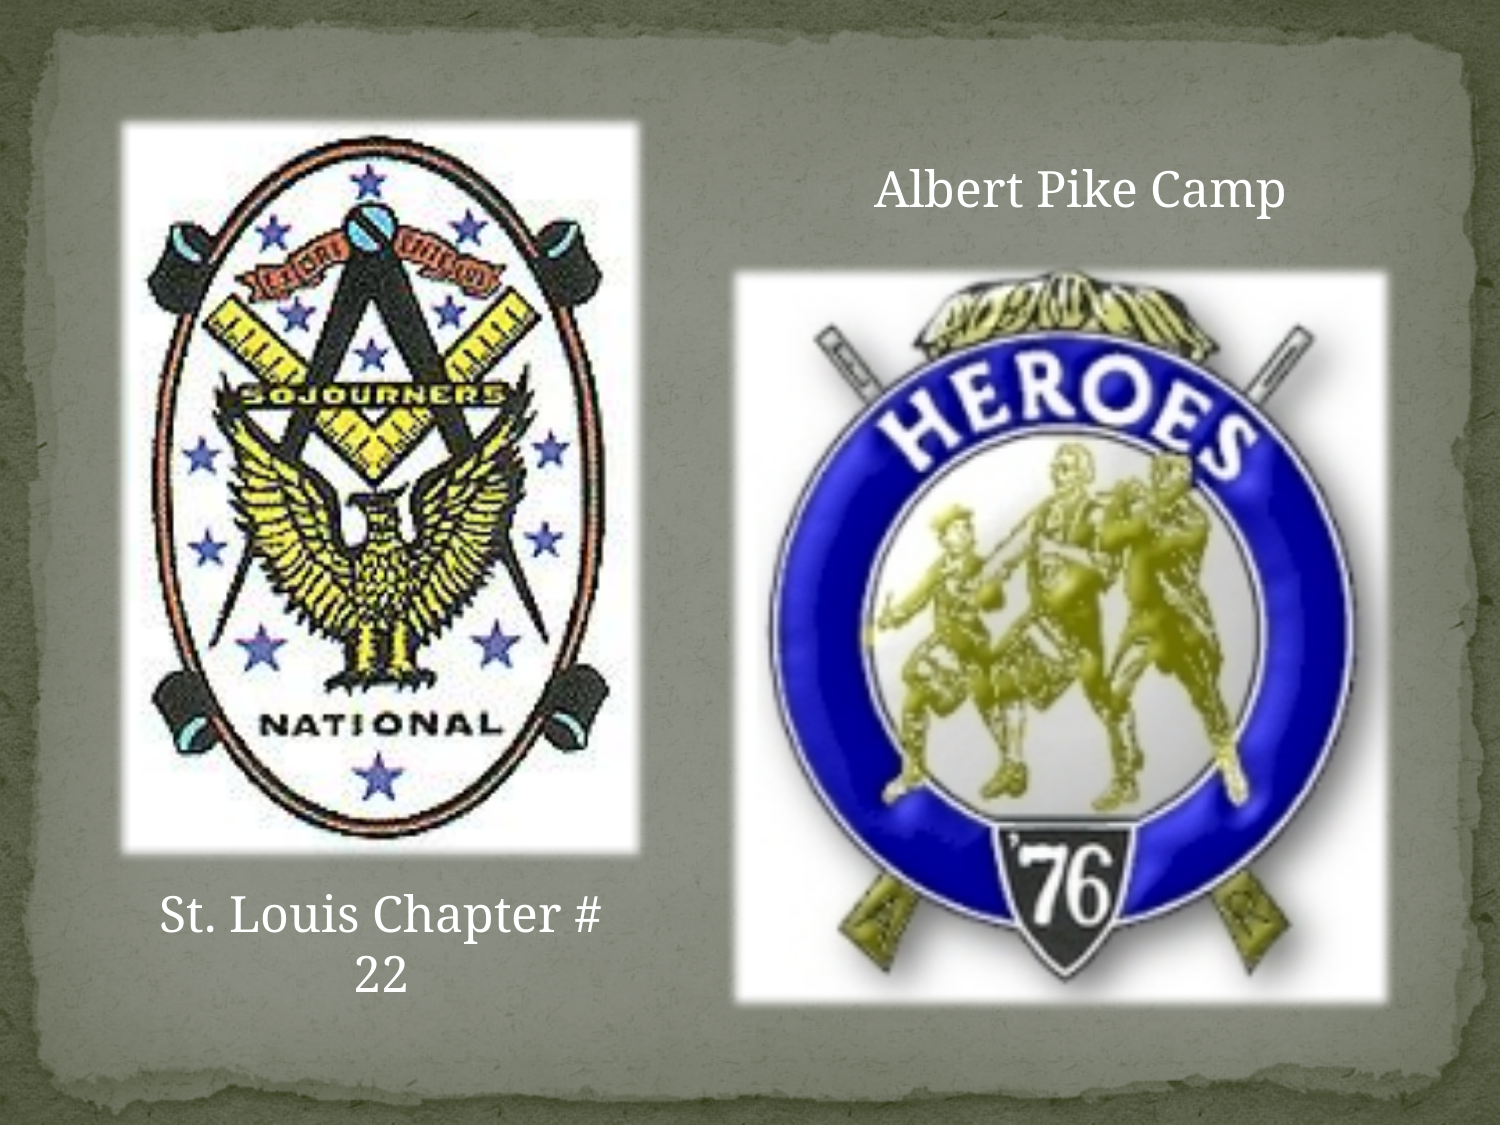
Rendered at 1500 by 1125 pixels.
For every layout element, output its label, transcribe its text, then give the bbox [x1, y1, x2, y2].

text_box St. Louis Chapter # 22 [124, 874, 638, 1010]
text_box Albert Pike Camp [812, 149, 1350, 225]
picture [114, 114, 649, 863]
picture [726, 264, 1397, 1011]
